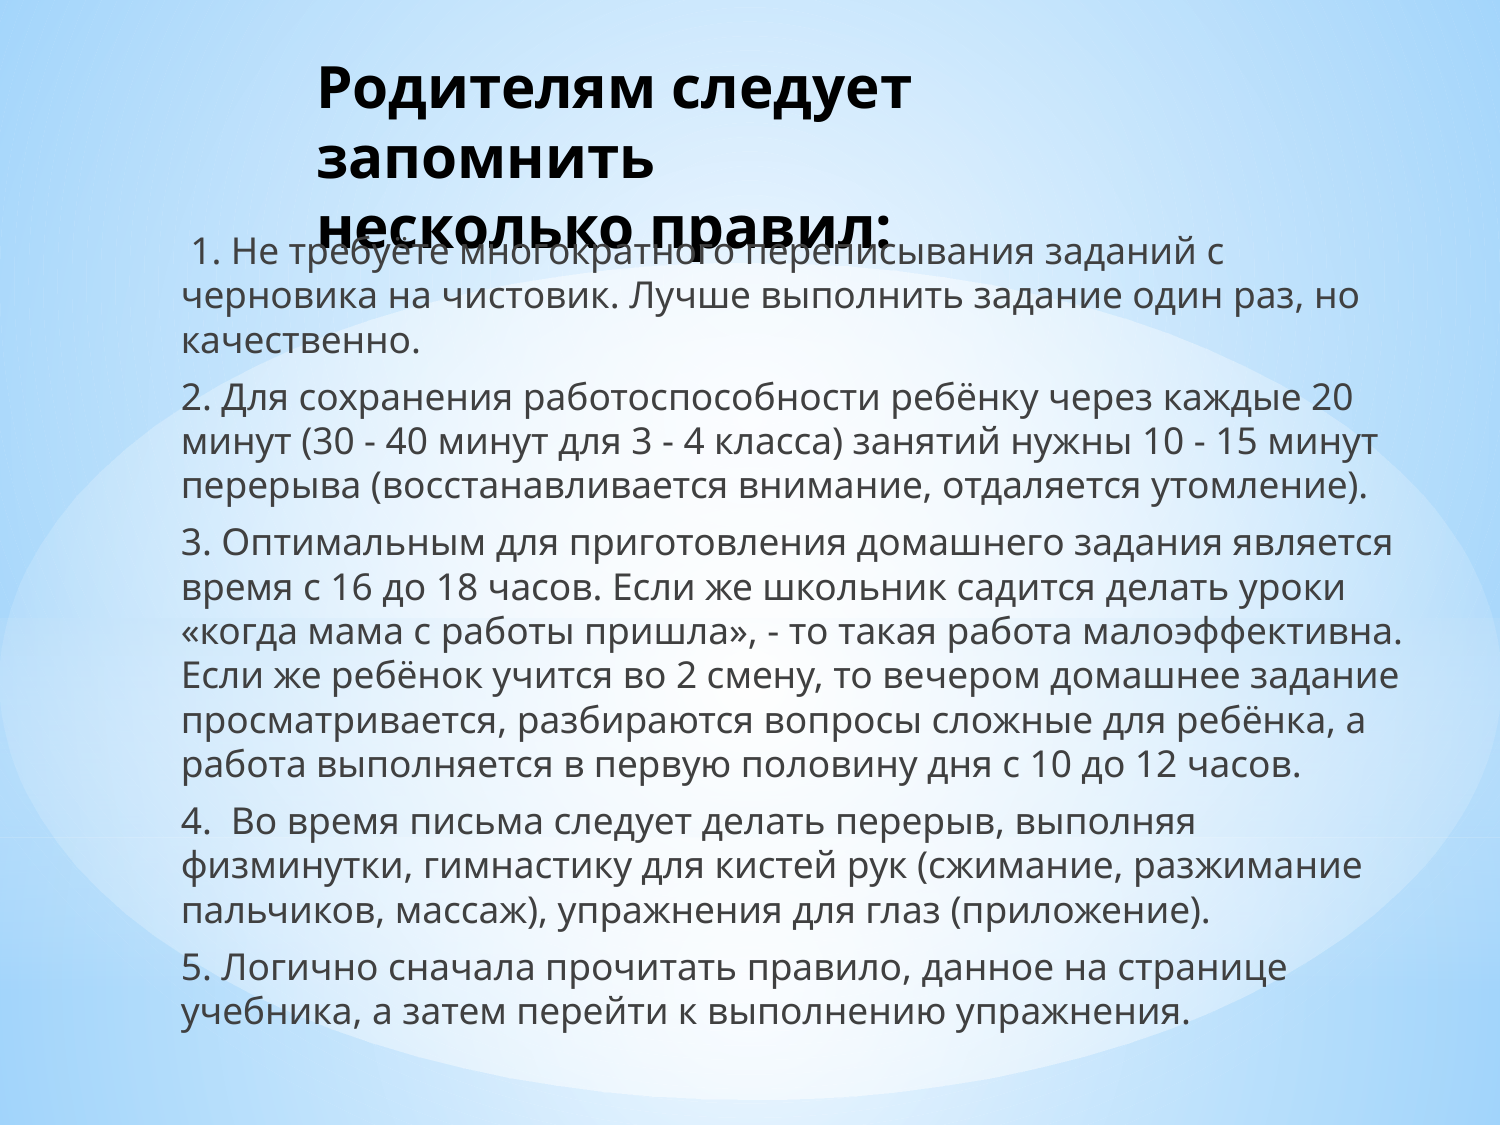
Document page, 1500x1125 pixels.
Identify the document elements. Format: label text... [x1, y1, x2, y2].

title Родителям следует запомнить несколько правил: [301, 42, 1240, 219]
list 1. Не требуёте многократного переписывания заданий с черновика на чистовик. Лучше выполнить задание один раз, но качественно. 2. Для сохранения работоспособности ребёнку через каждые 20 минут (30 - 40 минут для 3 - 4 класса) занятий нужны 10 - 15 минут перерыва (восстанавливается внимание, отдаляется утомление). 3. Оптимальным для приготовления домашнего задания является время с 16 до 18 часов. Если же школьник садится делать уроки «когда мама с работы пришла», - то такая работа малоэффективна. Если же ребёнок учится во 2 смену, то вечером домашнее задание просматривается, разбираются вопросы сложные для ребёнка, а работа выполняется в первую половину дня с 10 до 12 часов. 4. Во время письма следует делать перерыв, выполняя физминутки, гимнастику для кистей рук (сжимание, разжимание пальчиков, массаж), упражнения для глаз (приложение). 5. Логично сначала прочитать правило, данное на странице учебника, а затем перейти к выполнению упражнения. [159, 219, 1424, 1125]
